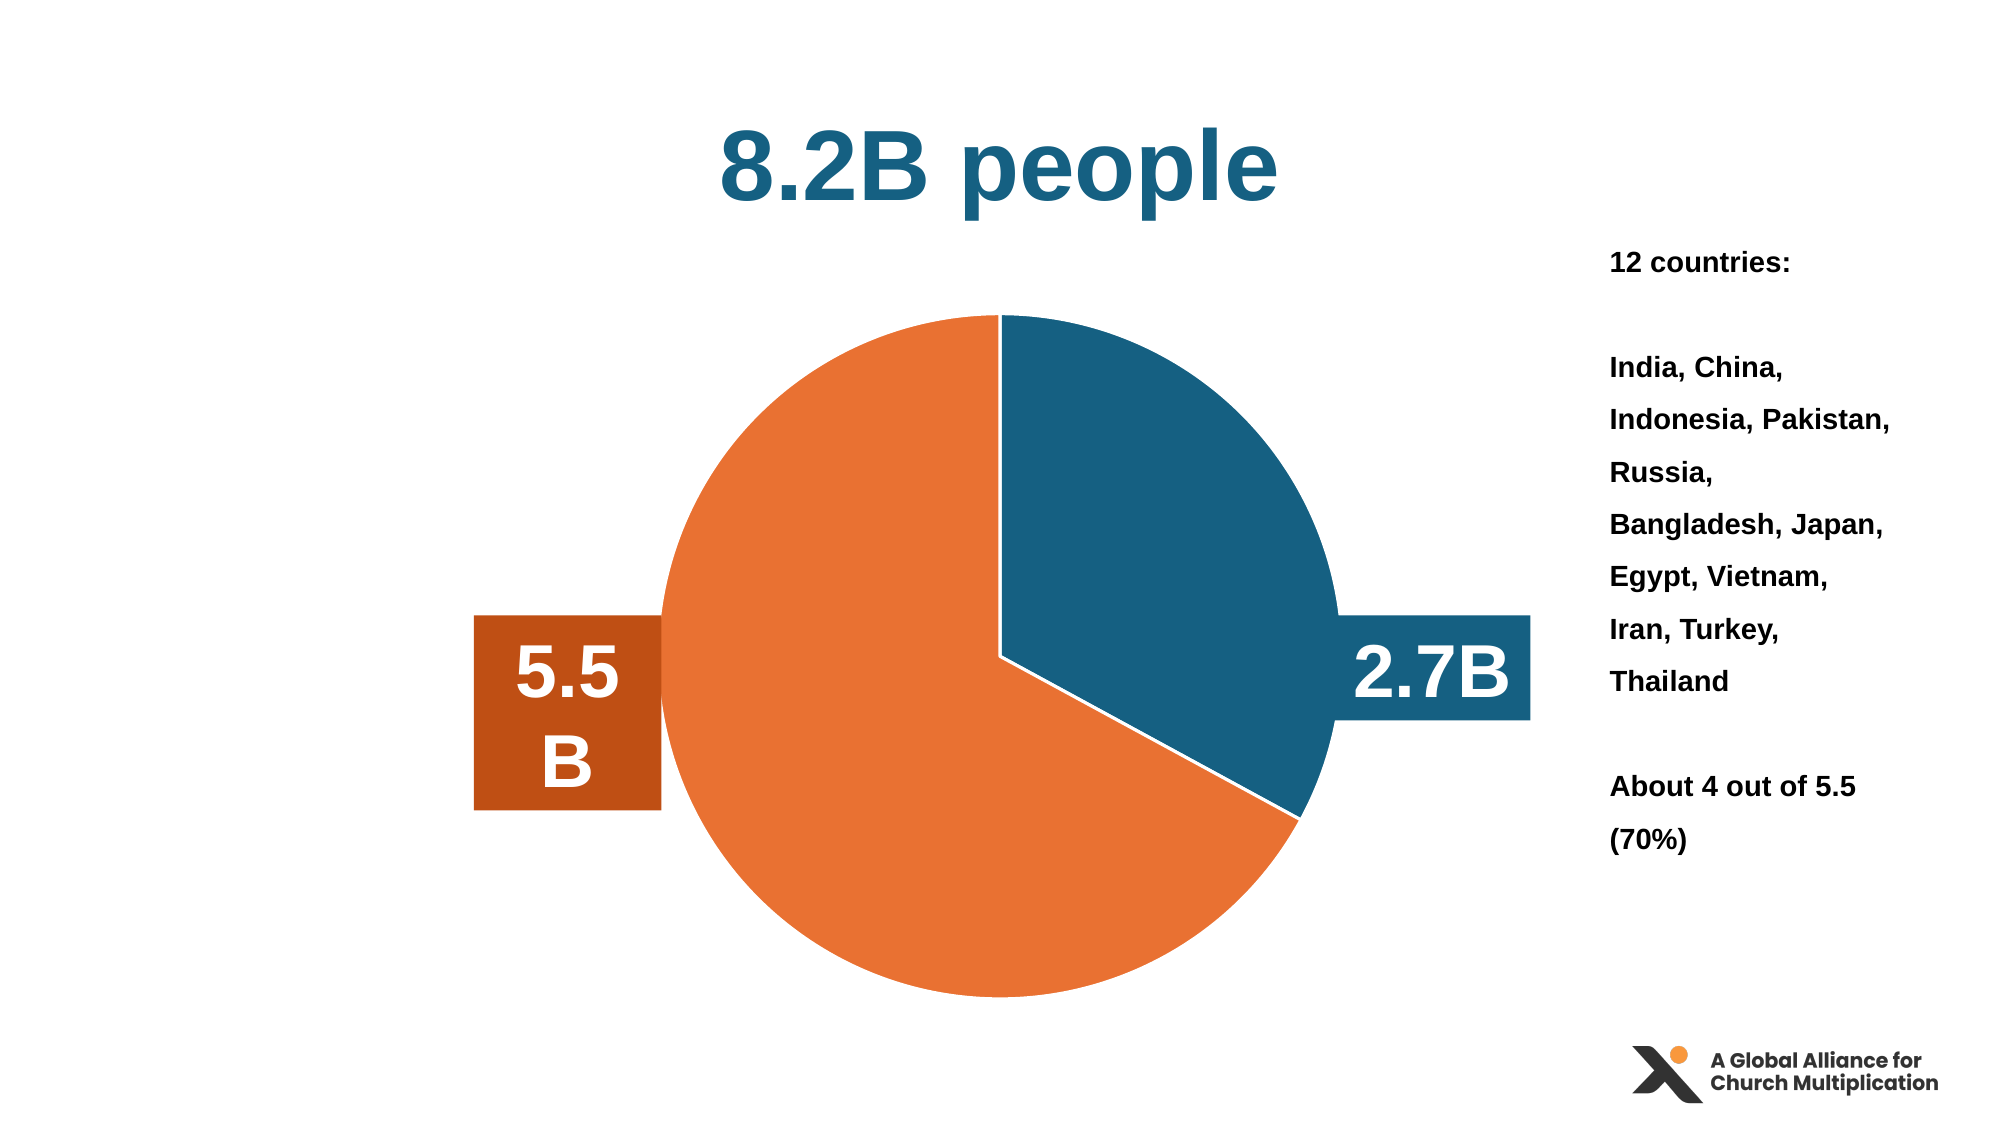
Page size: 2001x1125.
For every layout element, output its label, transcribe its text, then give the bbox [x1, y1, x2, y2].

chart [137, 299, 1863, 1014]
picture [1600, 1032, 1971, 1114]
title 8.2B people [137, 59, 1863, 278]
text_box 12 countries: India, China, Indonesia, Pakistan, Russia, Bangladesh, Japan, Egypt, Vietnam, Iran, Turkey, Thailand About 4 out of 5.5 (70%) [1519, 218, 1910, 863]
